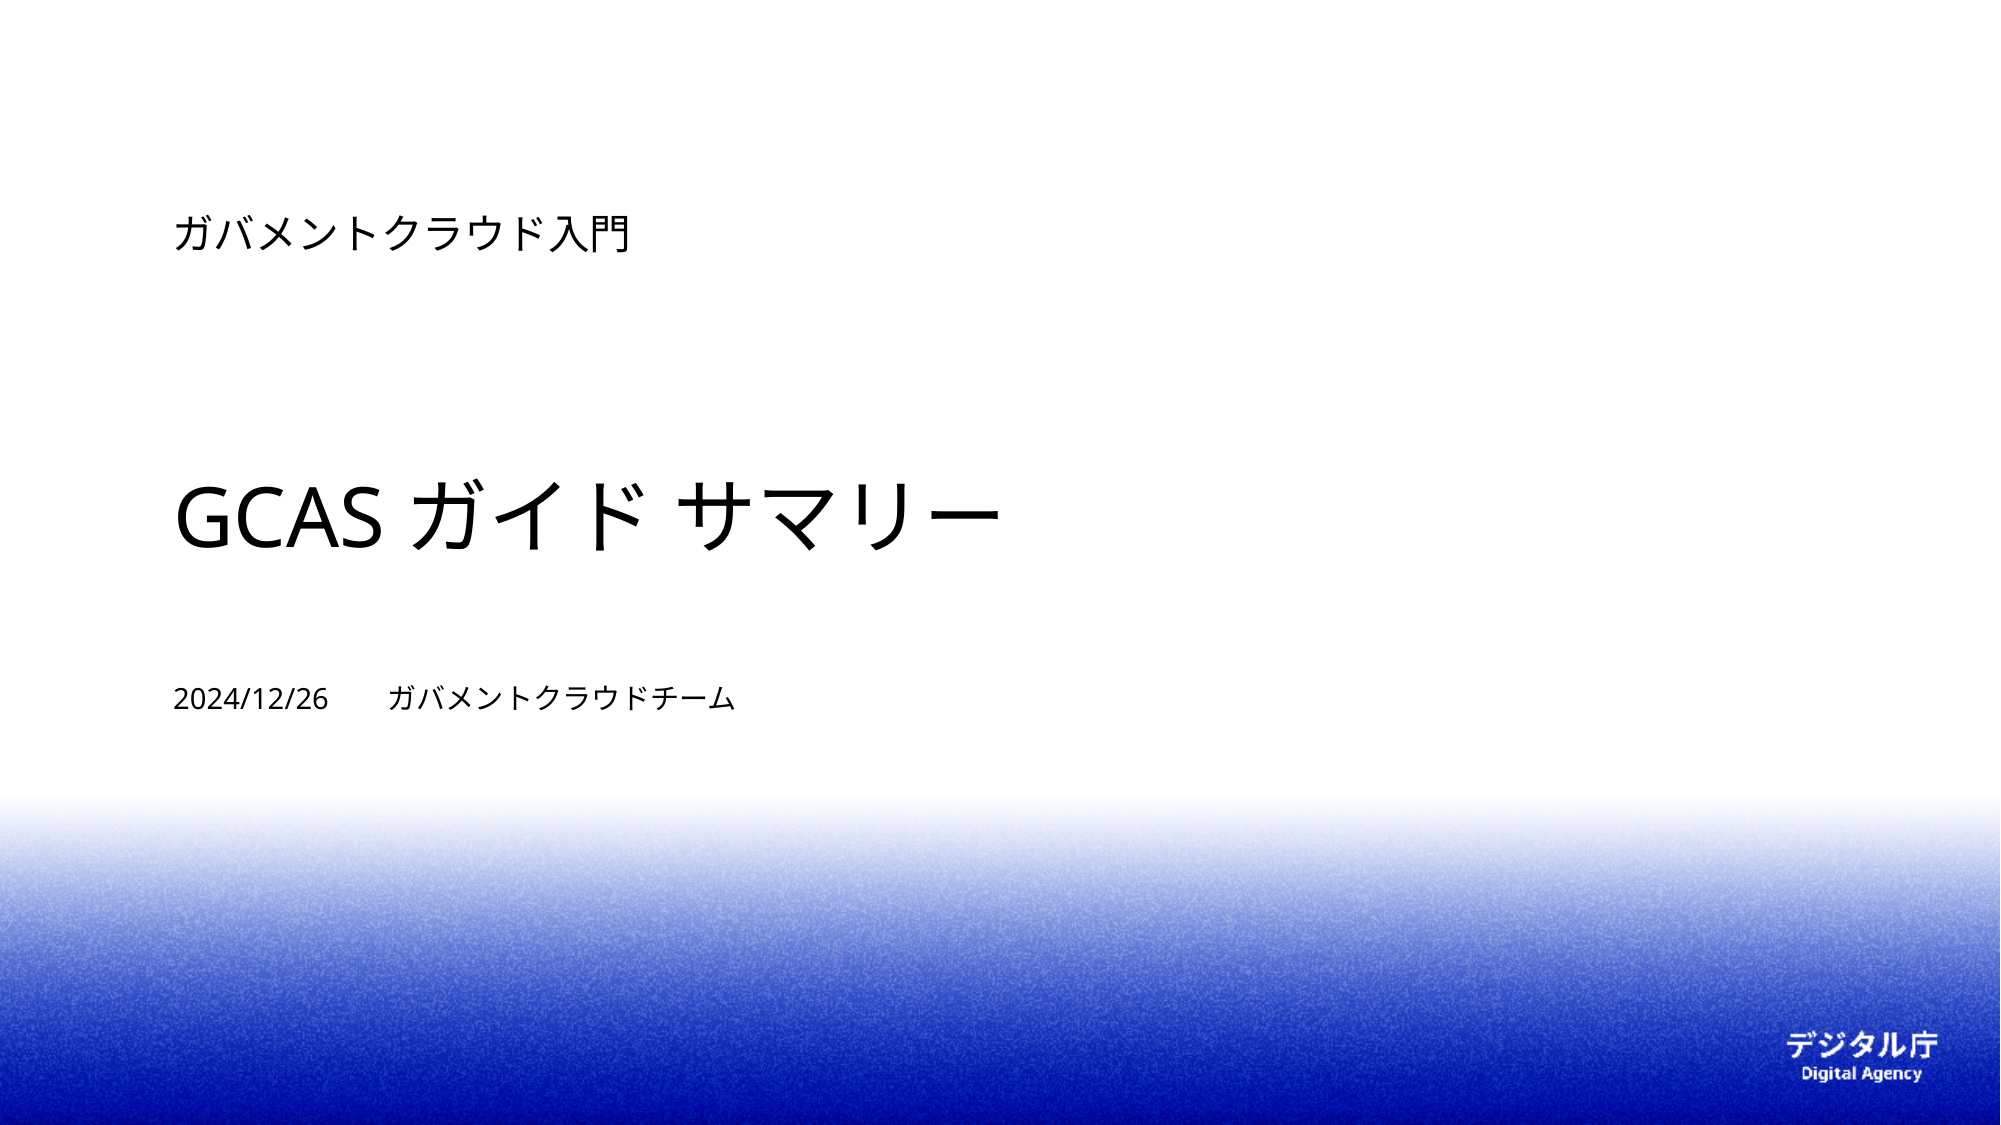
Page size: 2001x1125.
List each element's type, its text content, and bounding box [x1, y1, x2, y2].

title GCASガイド サマリー [173, 444, 1827, 563]
picture [0, 0, 2000, 1125]
subtitle 2024/12/26 [173, 680, 380, 753]
list ガバメントクラウドチーム [387, 680, 1827, 753]
list ガバメントクラウド入門 [172, 208, 1827, 275]
